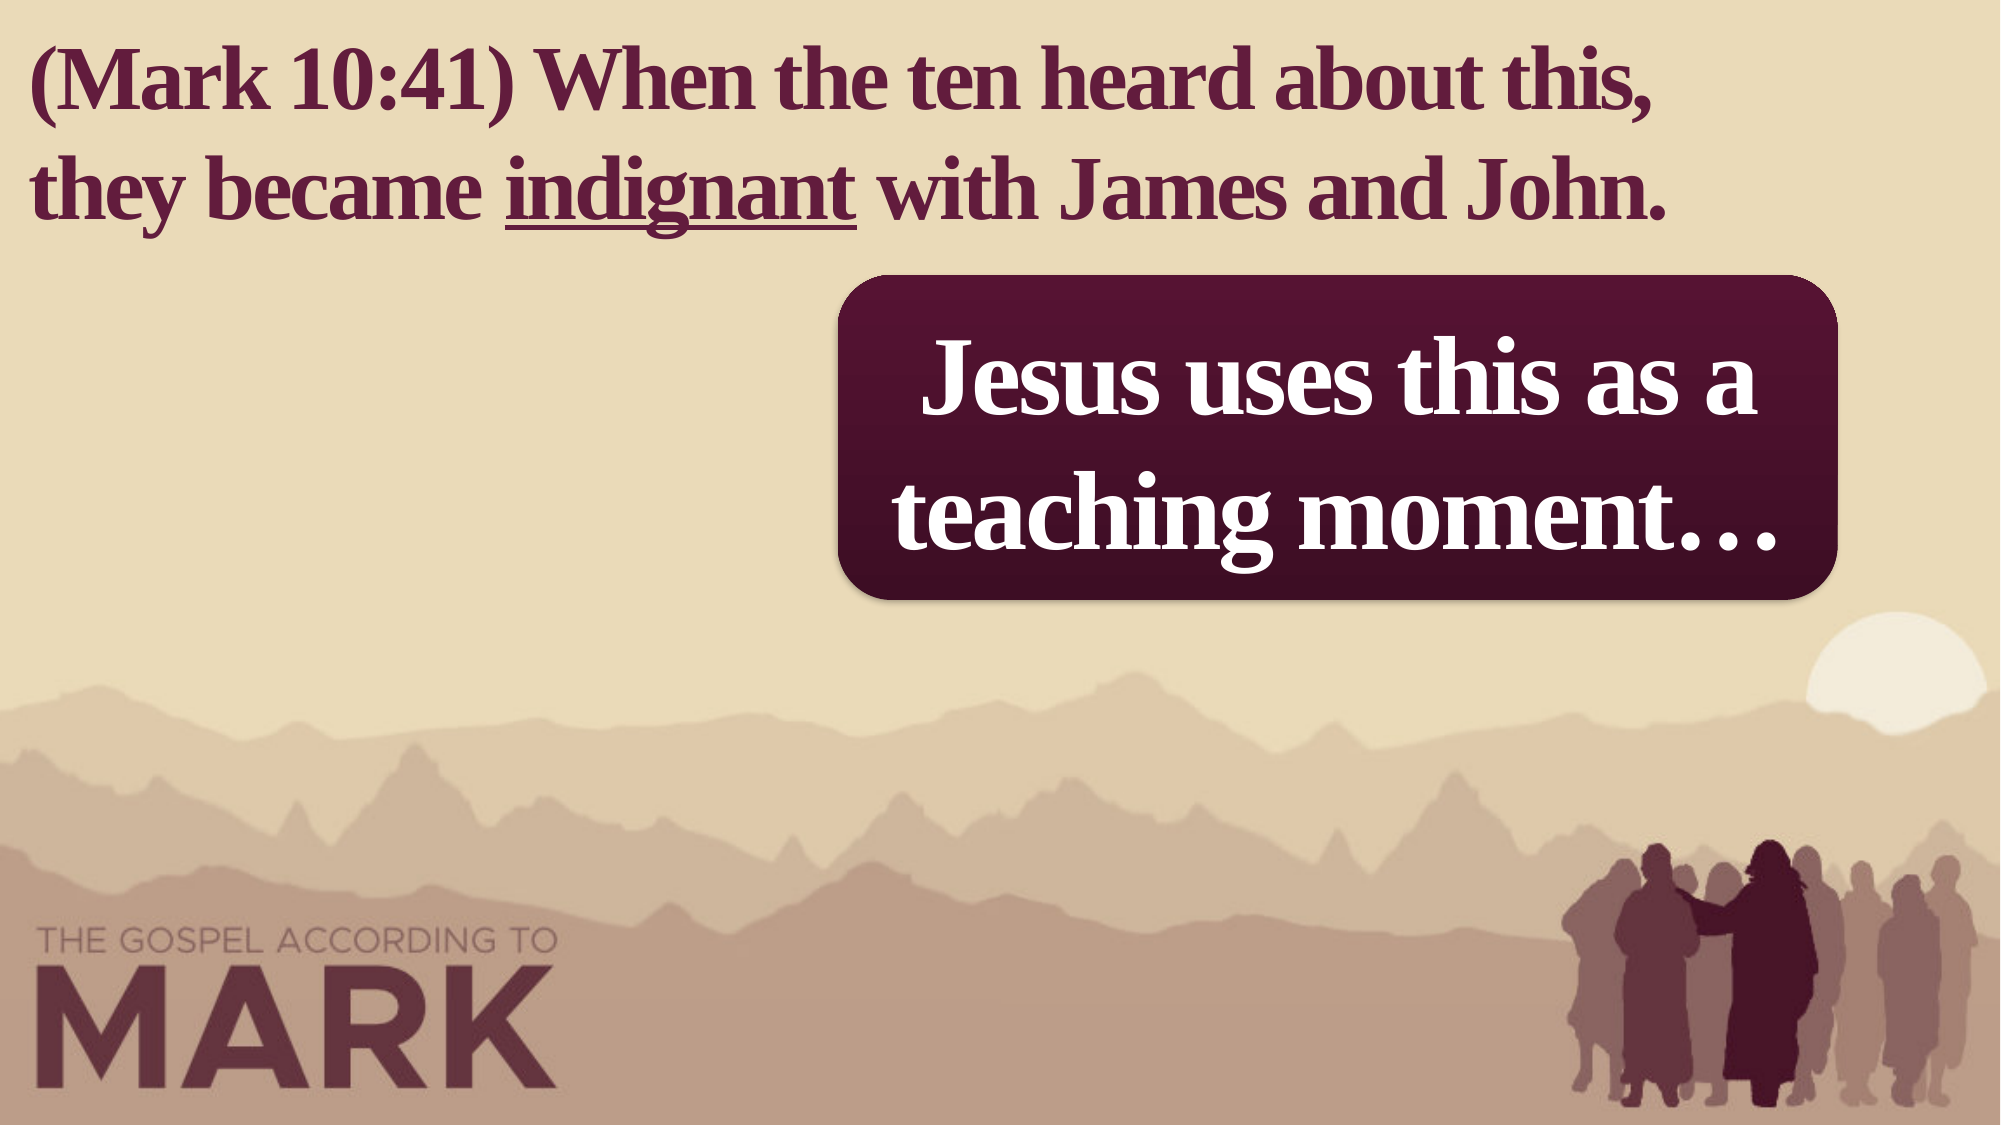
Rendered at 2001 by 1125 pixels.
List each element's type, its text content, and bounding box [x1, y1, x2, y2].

text_box (Mark 10:41) When the ten heard about this, they became indignant with James and John. [14, 10, 1838, 246]
picture [0, 0, 2001, 1125]
text_box Jesus uses this as a teaching moment… [835, 272, 1840, 603]
